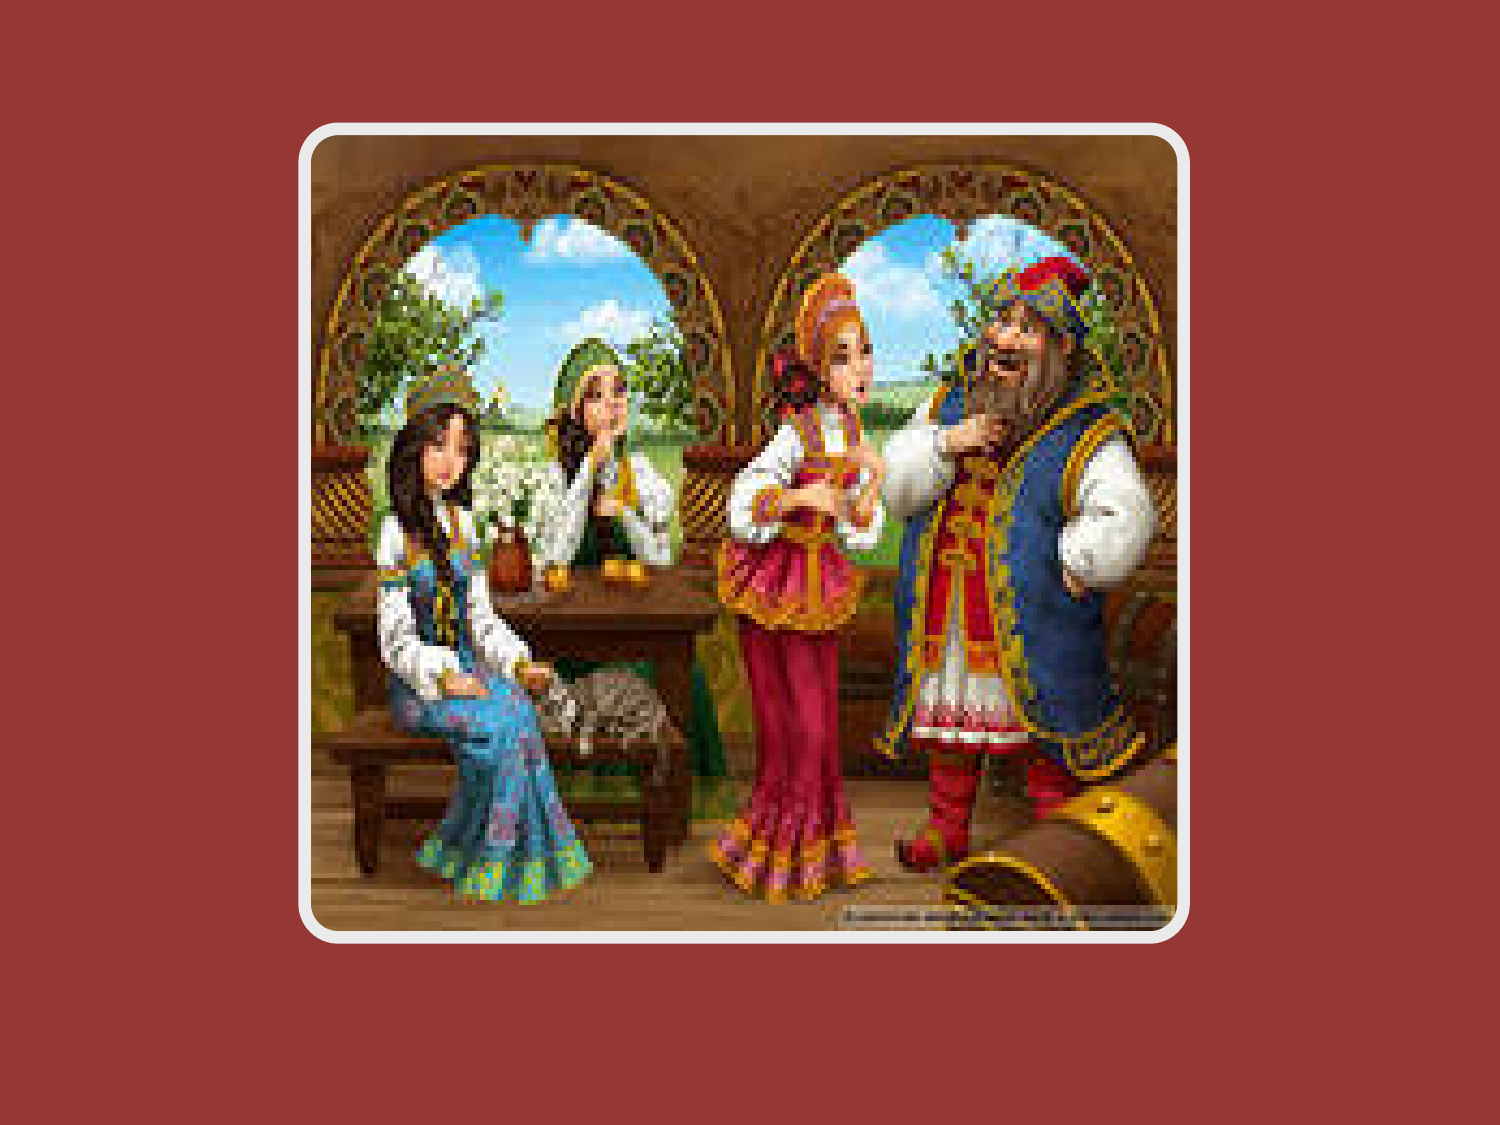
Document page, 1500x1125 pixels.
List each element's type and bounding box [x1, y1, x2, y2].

list [304, 128, 1184, 938]
